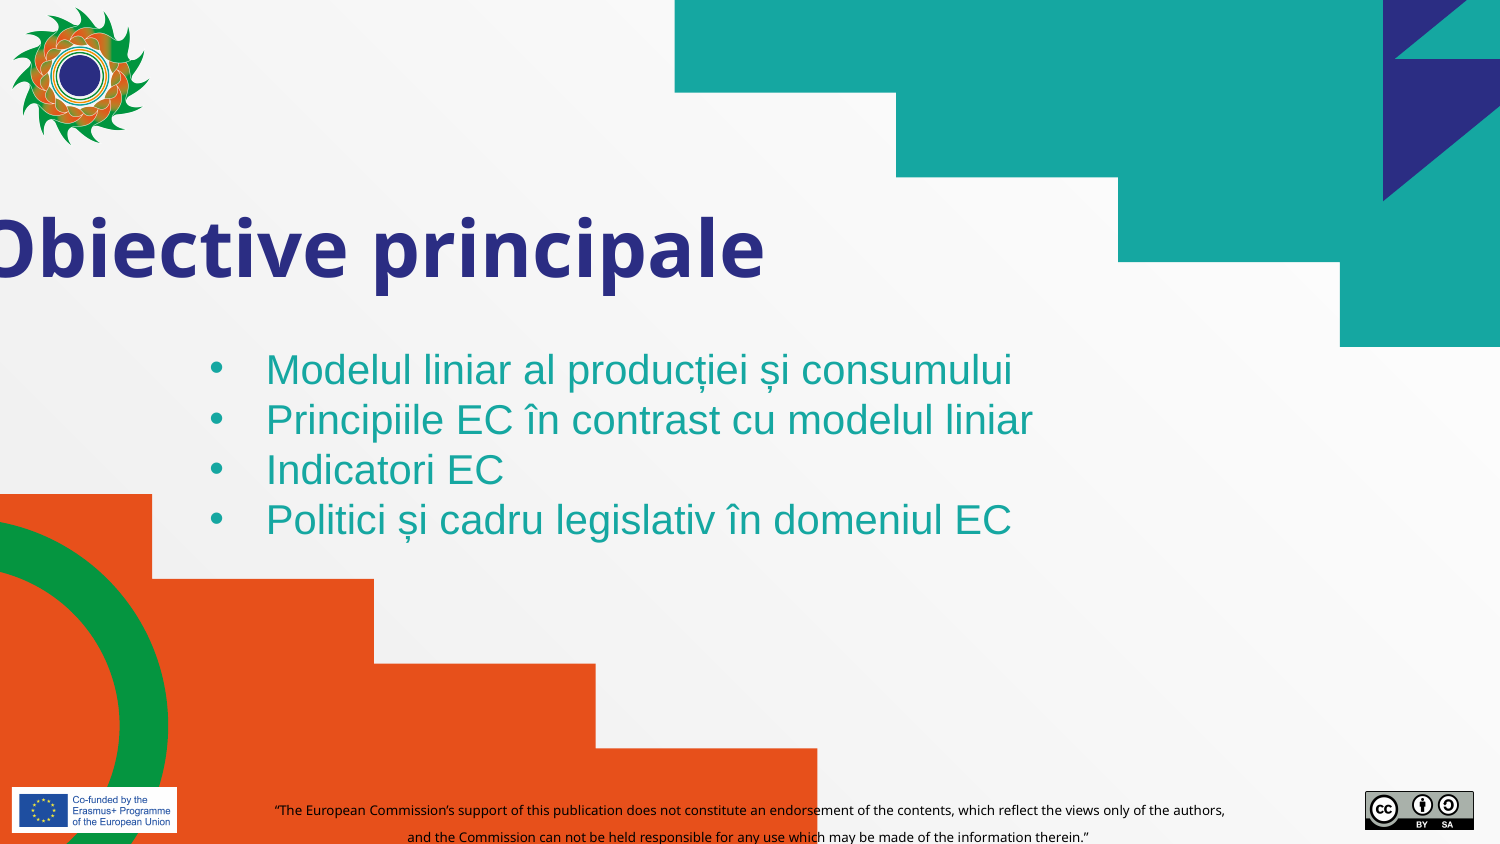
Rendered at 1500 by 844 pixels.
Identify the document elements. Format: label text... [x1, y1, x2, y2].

picture [11, 787, 177, 833]
picture [1365, 791, 1474, 830]
picture [11, 6, 151, 147]
title Obiective principale [0, 183, 1004, 290]
subtitle Modelul liniar al producției și consumului Principiile EC în contrast cu modelul liniar Indicatori EC Politici și cadru legislativ în domeniul EC [194, 327, 1447, 578]
